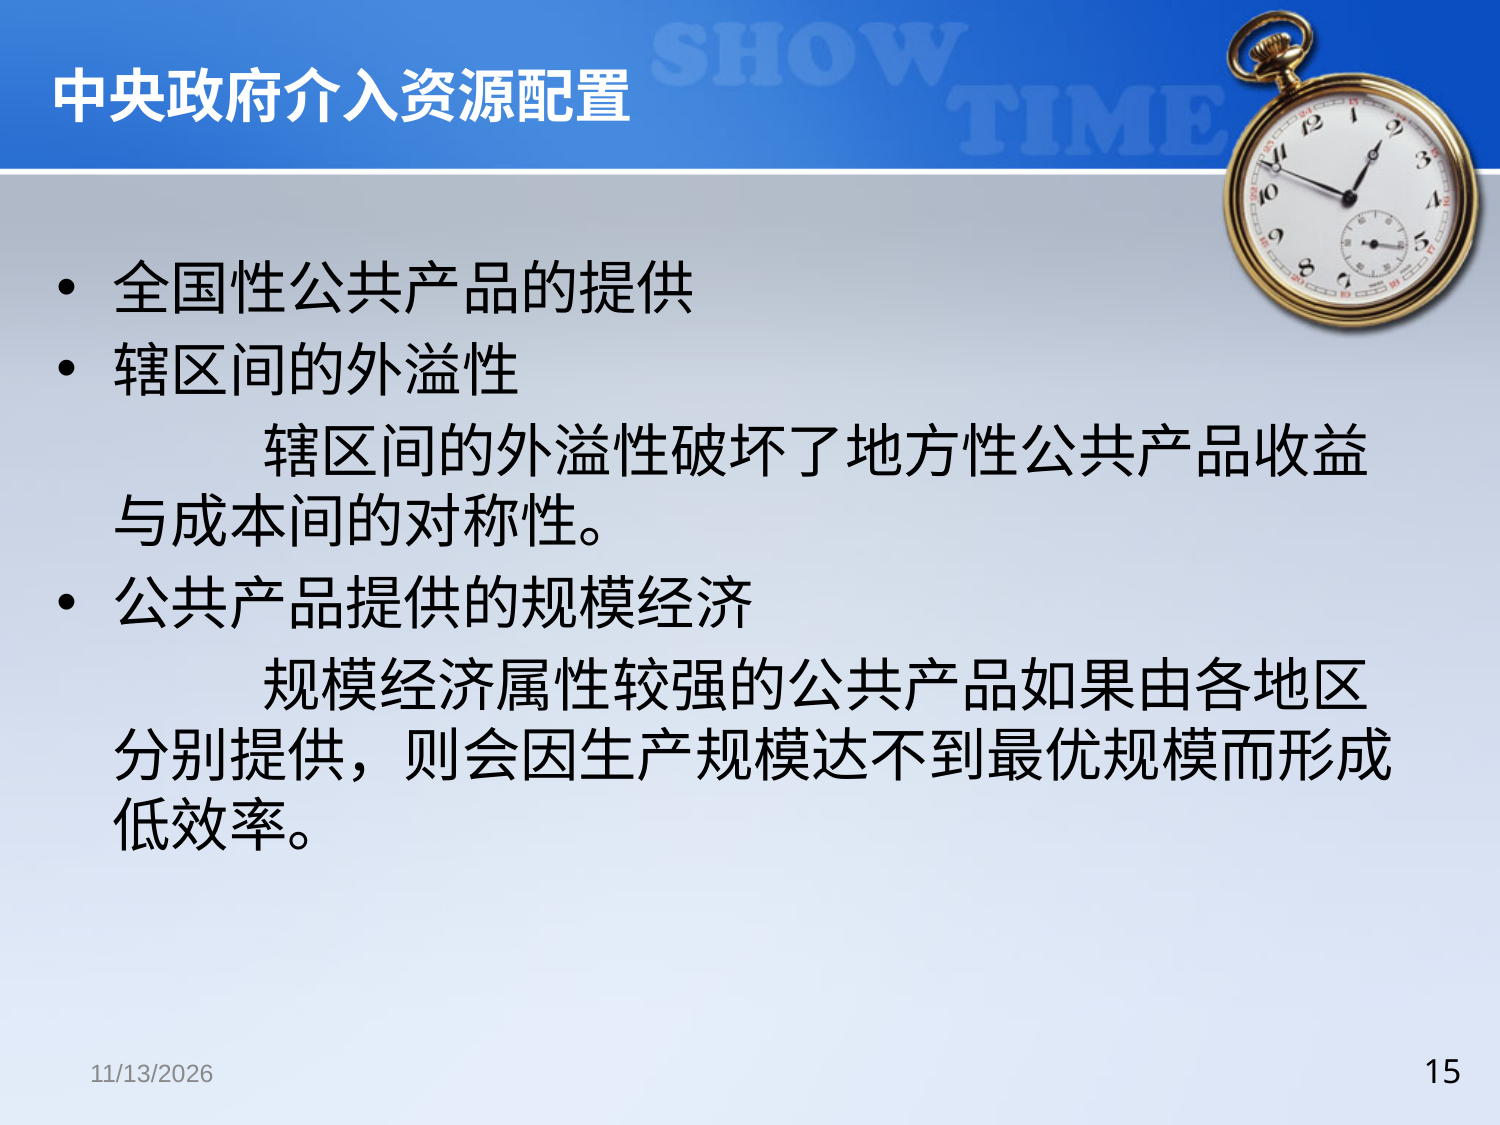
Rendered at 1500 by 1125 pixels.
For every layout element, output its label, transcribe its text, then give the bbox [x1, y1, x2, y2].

picture [0, 0, 1500, 1125]
slide_number 15 [1074, 1042, 1477, 1103]
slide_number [75, 1042, 425, 1103]
title 中央政府介入资源配置 [35, 35, 1223, 155]
list 全国性公共产品的提供 辖区间的外溢性 辖区间的外溢性破坏了地方性公共产品收益与成本间的对称性。 公共产品提供的规模经济 规模经济属性较强的公共产品如果由各地区分别提供，则会因生产规模达不到最优规模而形成低效率。 [41, 243, 1443, 990]
